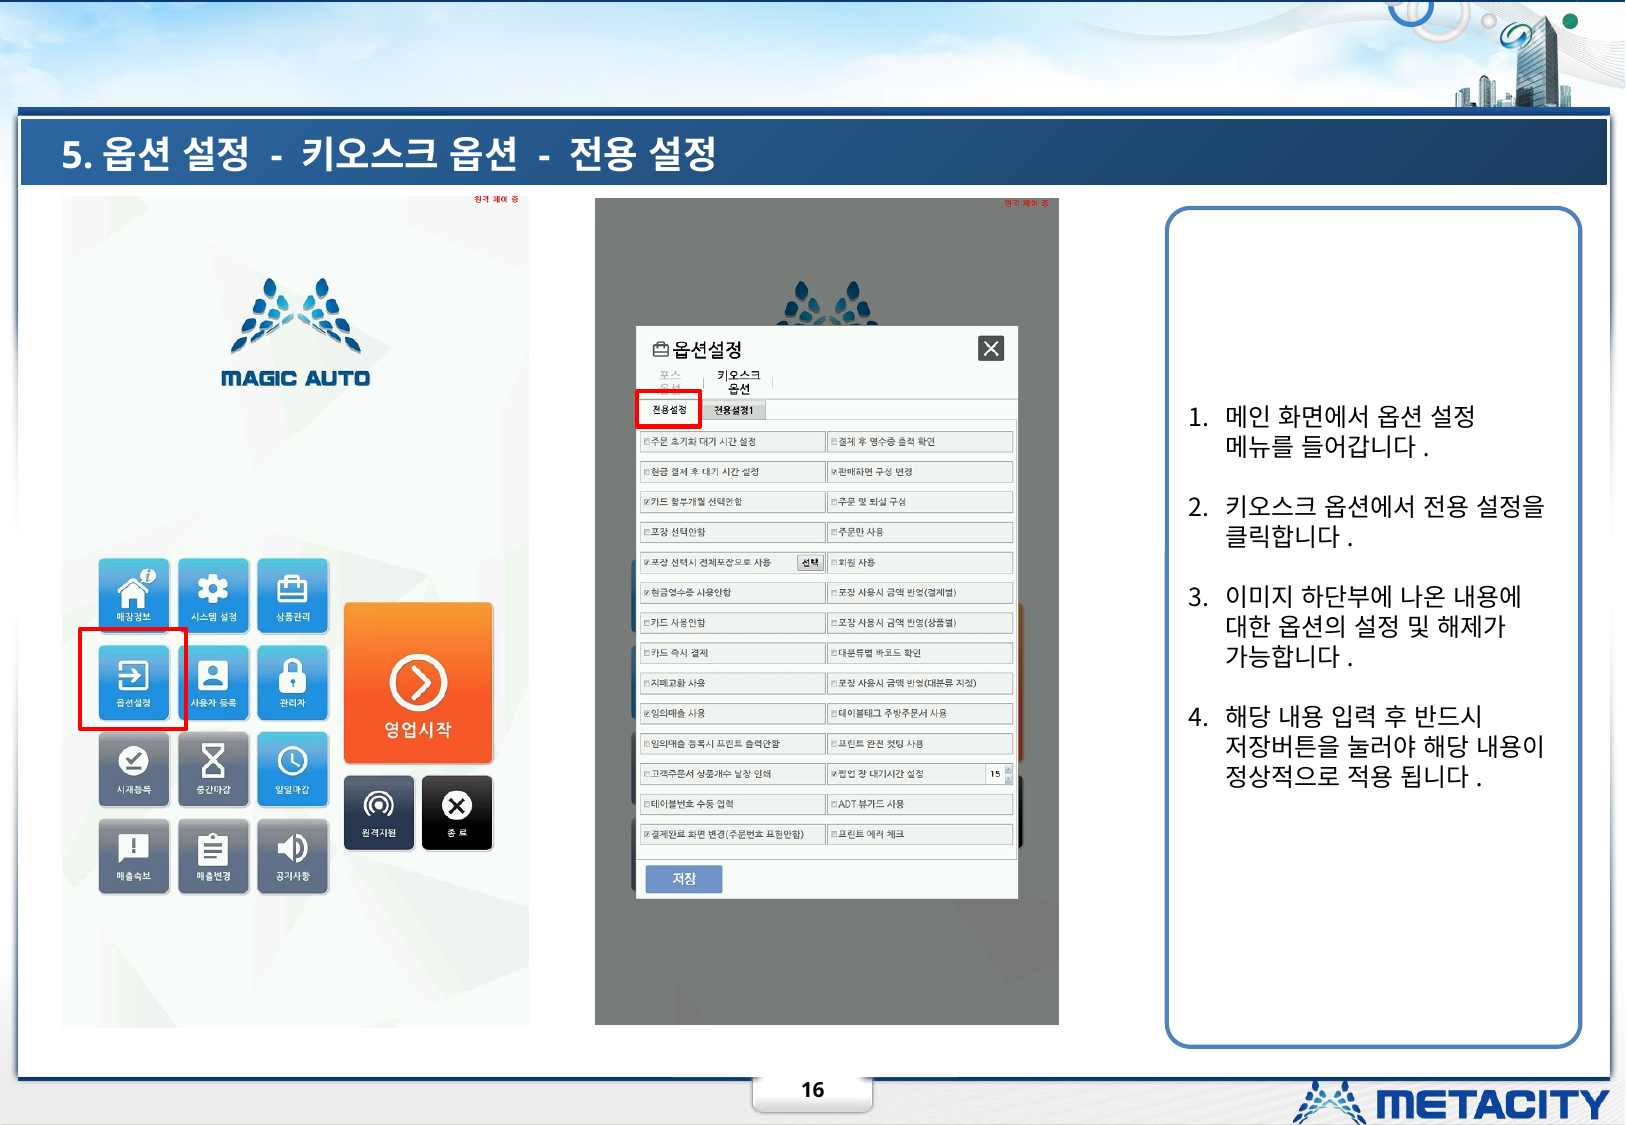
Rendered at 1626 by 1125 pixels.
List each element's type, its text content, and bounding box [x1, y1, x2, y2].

picture [0, 0, 1625, 1125]
text_box 5.옵션 설정 - 키오스크 옵션 - 전용 설정 [46, 123, 733, 184]
text_box 메인 화면에서 옵션 설정 메뉴를 들어갑니다. 키오스크 옵션에서 전용 설정을 클릭합니다. 이미지 하단부에 나온 내용에 대한 옵션의 설정 및 해제가 가능합니다. 해당 내용 입력 후 반드시 저장버튼을 눌러야 해당 내용이 정상적으로 적용 됩니다. [1164, 205, 1583, 1049]
